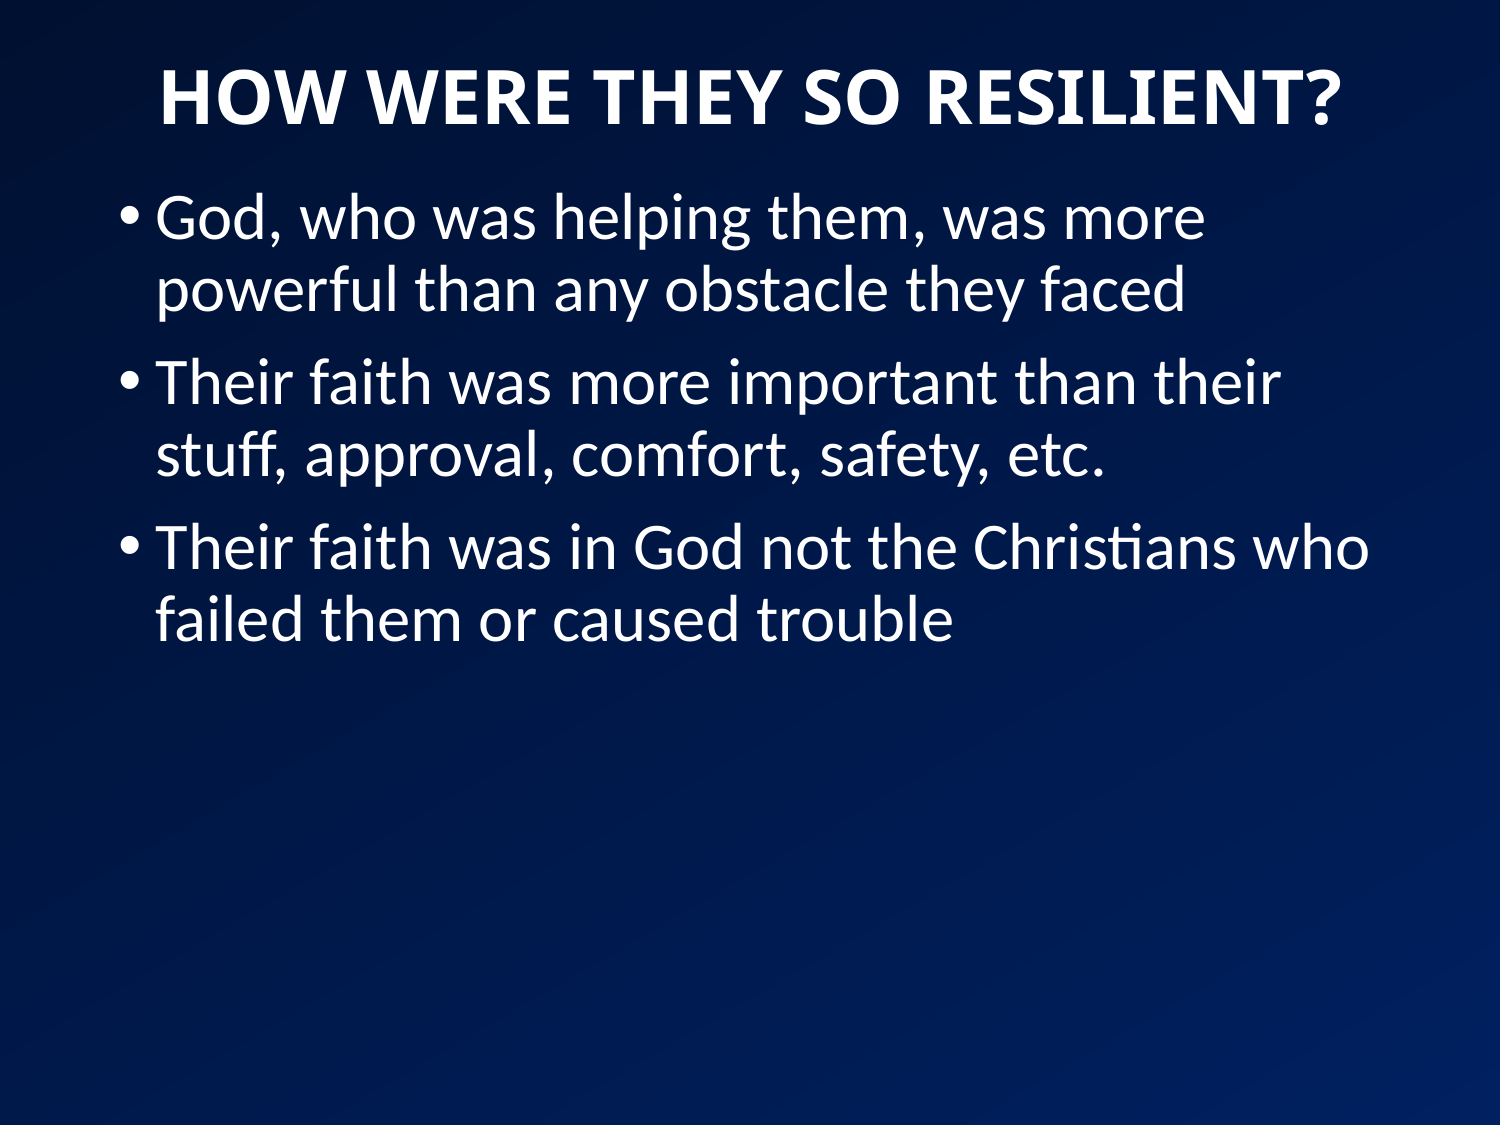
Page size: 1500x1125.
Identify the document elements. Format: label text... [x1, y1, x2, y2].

title HOW WERE THEY SO RESILIENT? [103, 25, 1397, 174]
list God, who was helping them, was more powerful than any obstacle they faced Their faith was more important than their stuff, approval, comfort, safety, etc. Their faith was in God not the Christians who failed them or caused trouble [103, 174, 1397, 1057]
